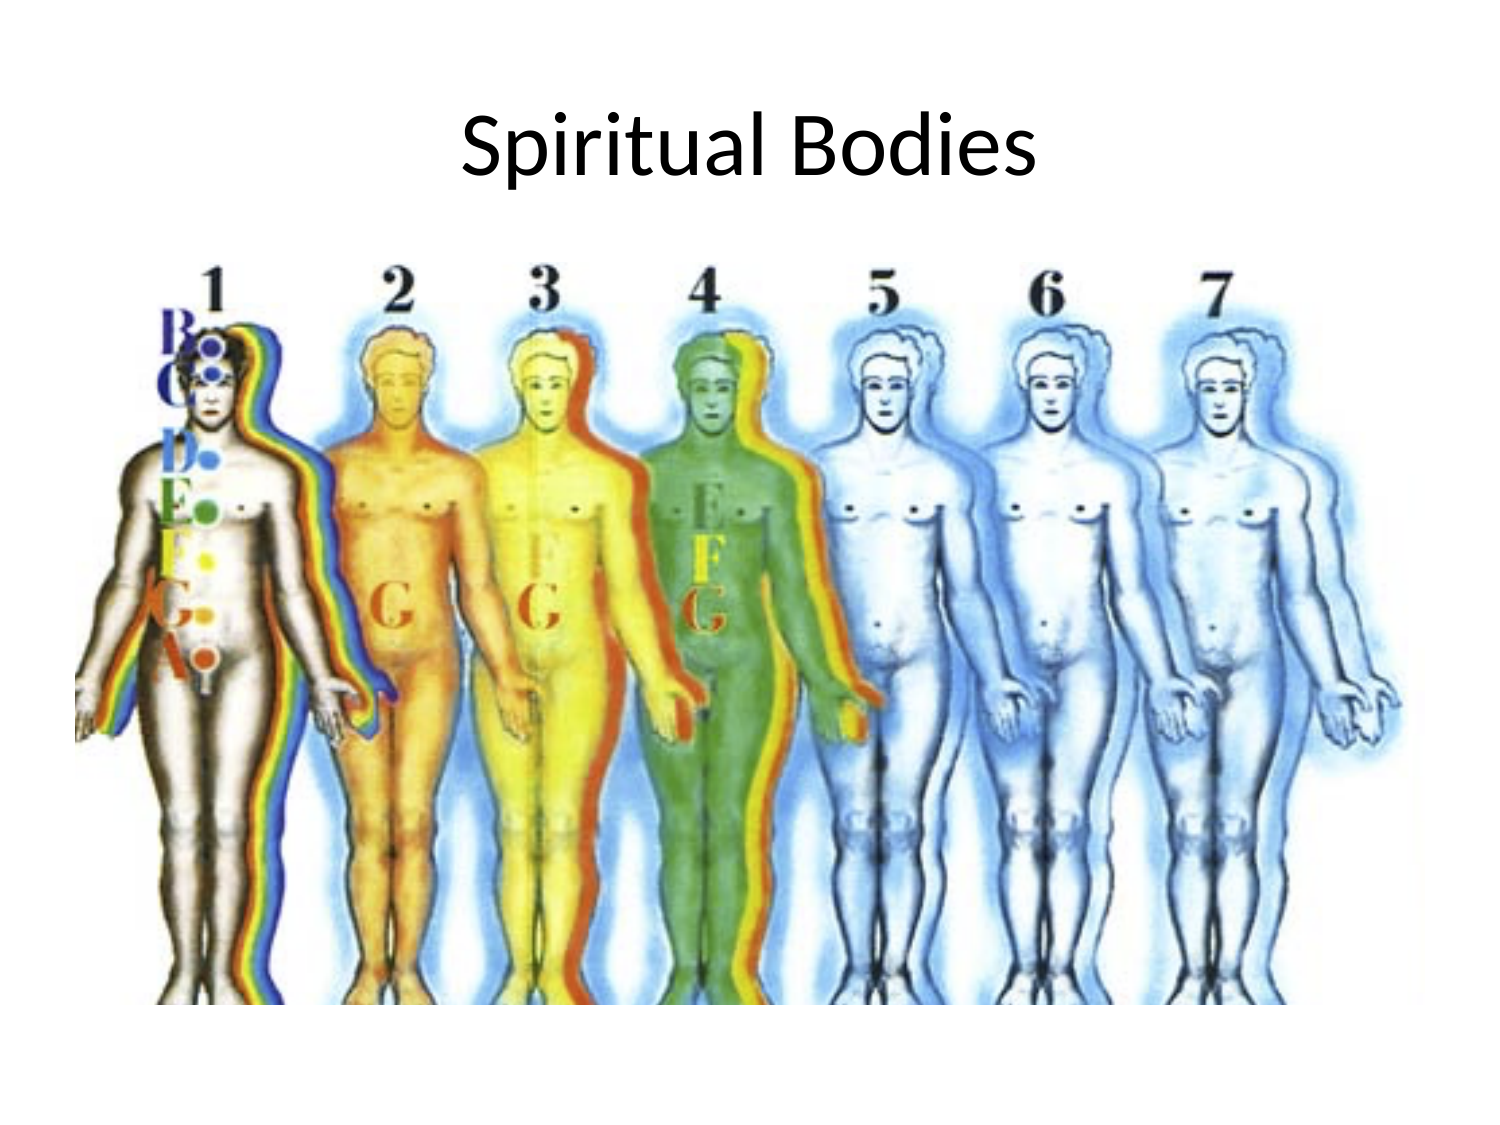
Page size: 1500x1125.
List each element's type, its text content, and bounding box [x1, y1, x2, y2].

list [74, 262, 1426, 1006]
title Spiritual Bodies [75, 45, 1425, 233]
